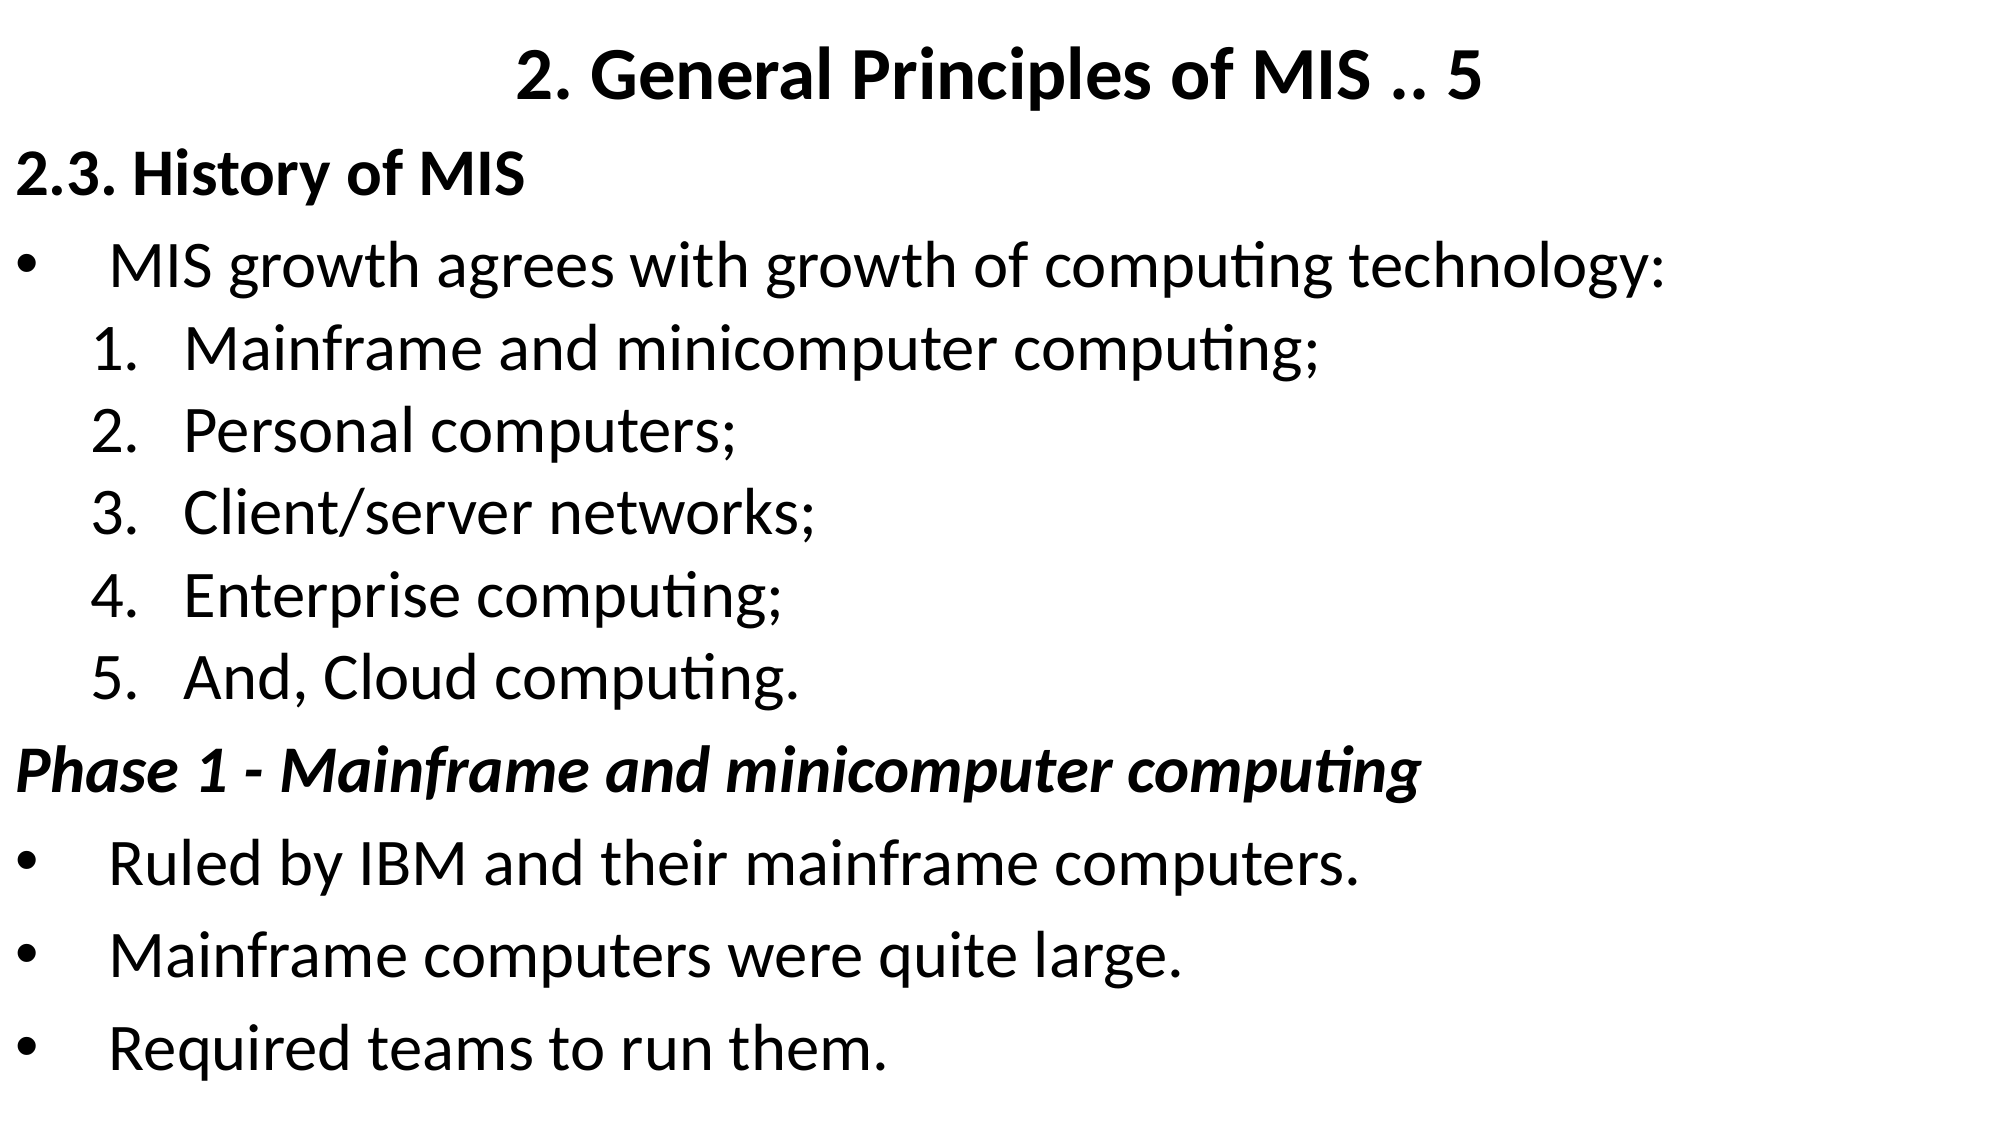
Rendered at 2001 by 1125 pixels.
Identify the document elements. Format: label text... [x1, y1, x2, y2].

subtitle 2.3. History of MIS MIS growth agrees with growth of computing technology: Mainframe and minicomputer computing; Personal computers; Client/server networks; Enterprise computing; And, Cloud computing. Phase 1 - Mainframe and minicomputer computing Ruled by IBM and their mainframe computers. Mainframe computers were quite large. Required teams to run them. [0, 130, 2000, 1125]
title 2. General Principles of MIS .. 5 [0, 0, 2000, 124]
